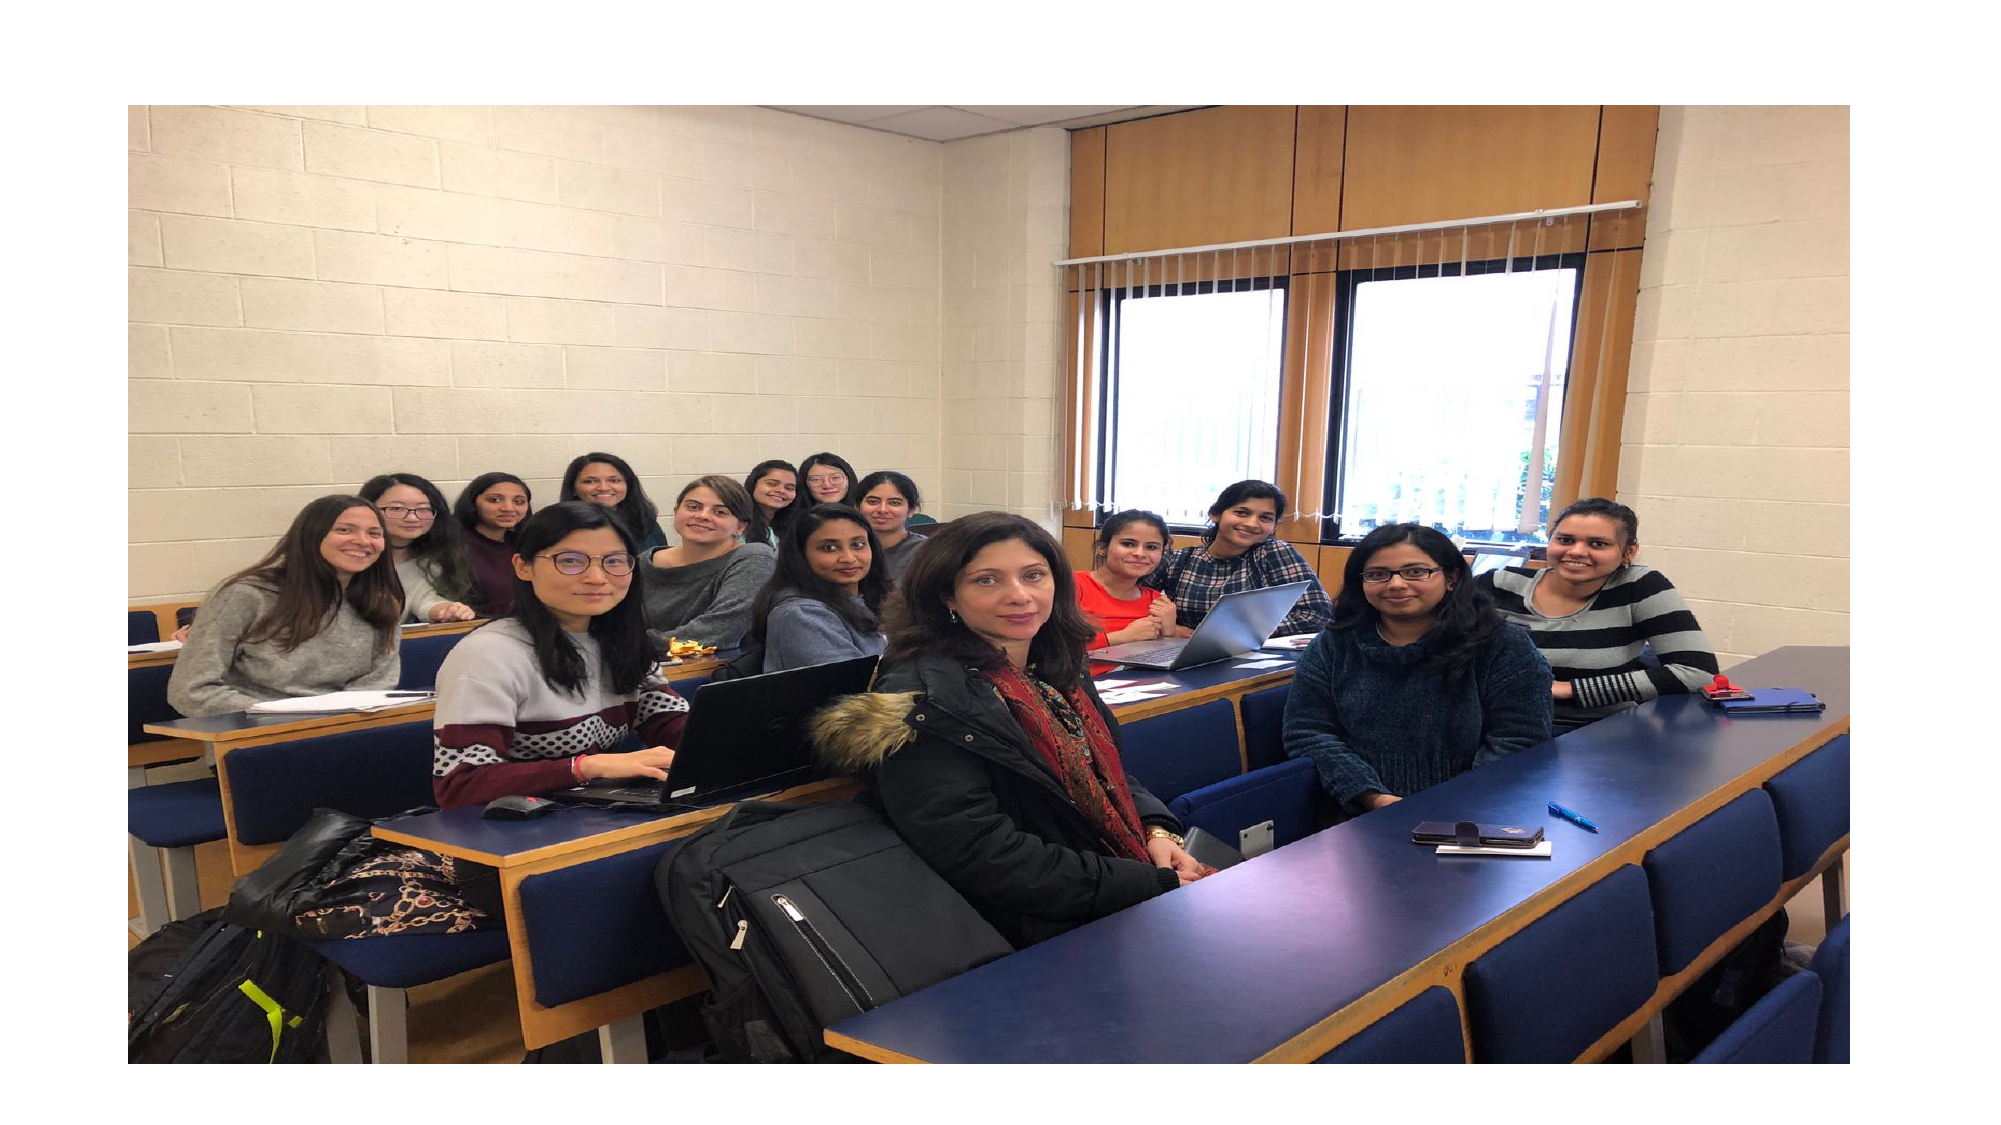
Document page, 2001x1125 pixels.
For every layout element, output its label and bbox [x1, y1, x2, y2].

picture [128, 105, 1850, 1064]
